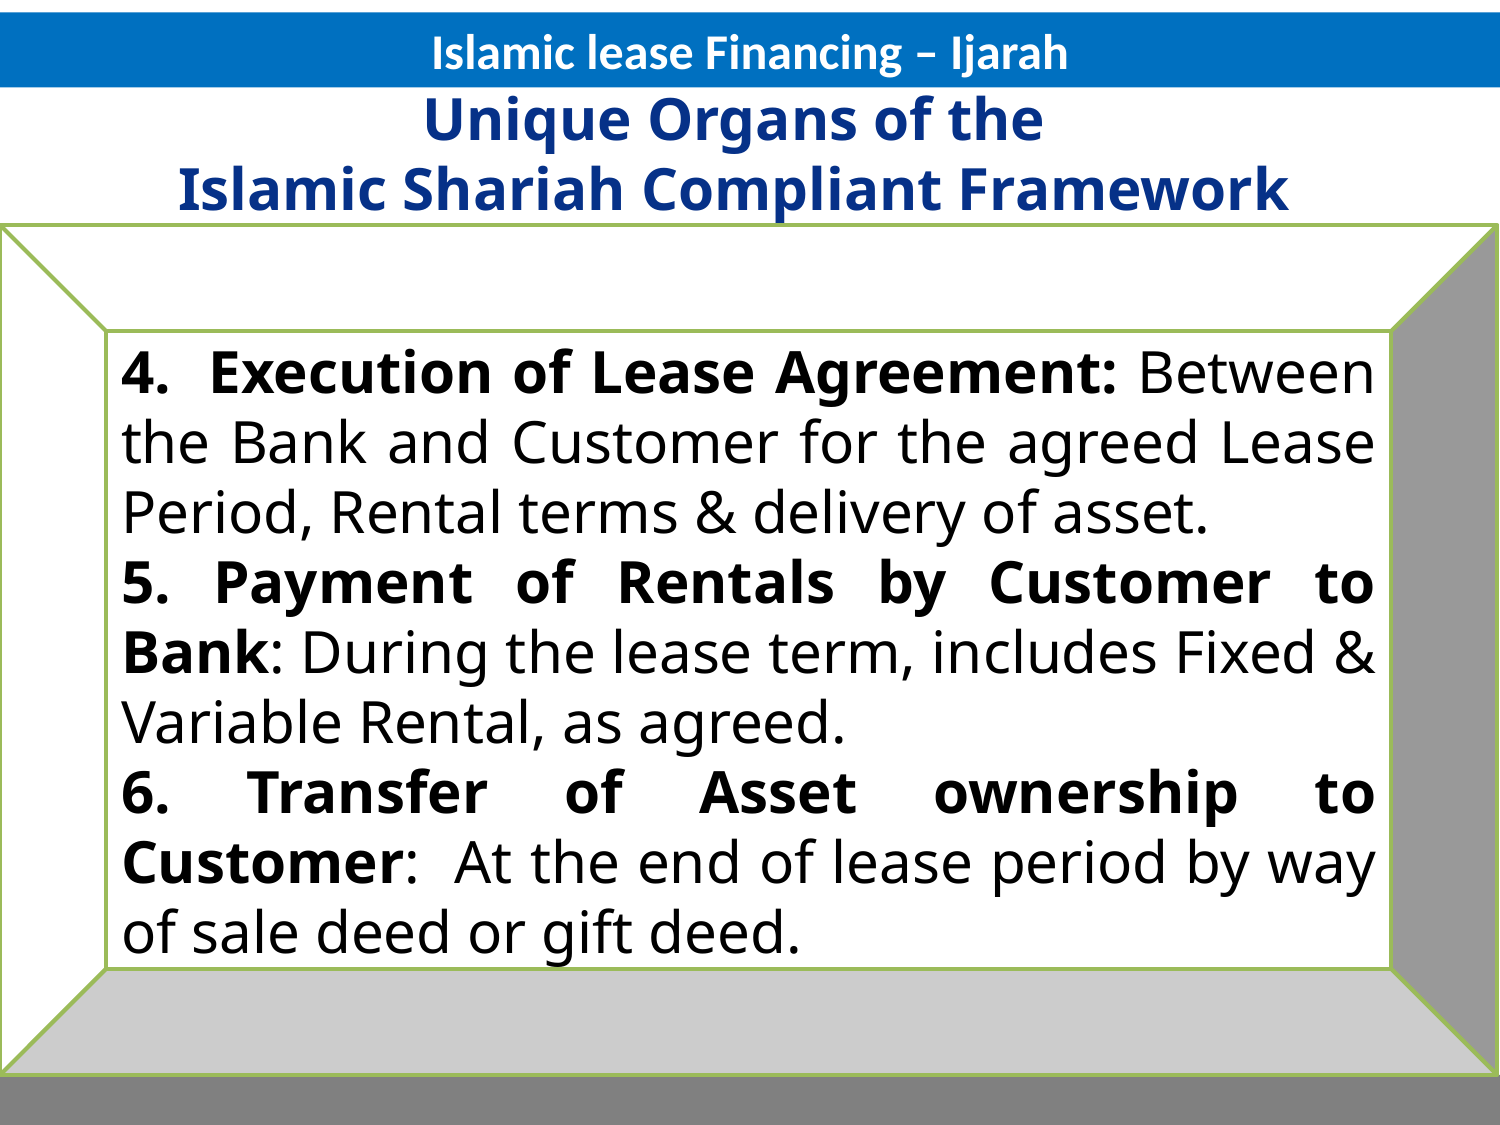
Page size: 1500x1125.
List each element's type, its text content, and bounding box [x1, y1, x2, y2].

title Unique Organs of the Islamic Shariah Compliant Framework [7, 112, 1475, 223]
text_box Islamic lease Financing – Ijarah [0, 10, 1500, 89]
text_box 4. Execution of Lease Agreement: Between the Bank and Customer for the agreed Lease Period, Rental terms & delivery of asset. 5. Payment of Rentals by Customer to Bank: During the lease term, includes Fixed & Variable Rental, as agreed. 6. Transfer of Asset ownership to Customer: At the end of lease period by way of sale deed or gift deed. [0, 223, 1499, 1077]
